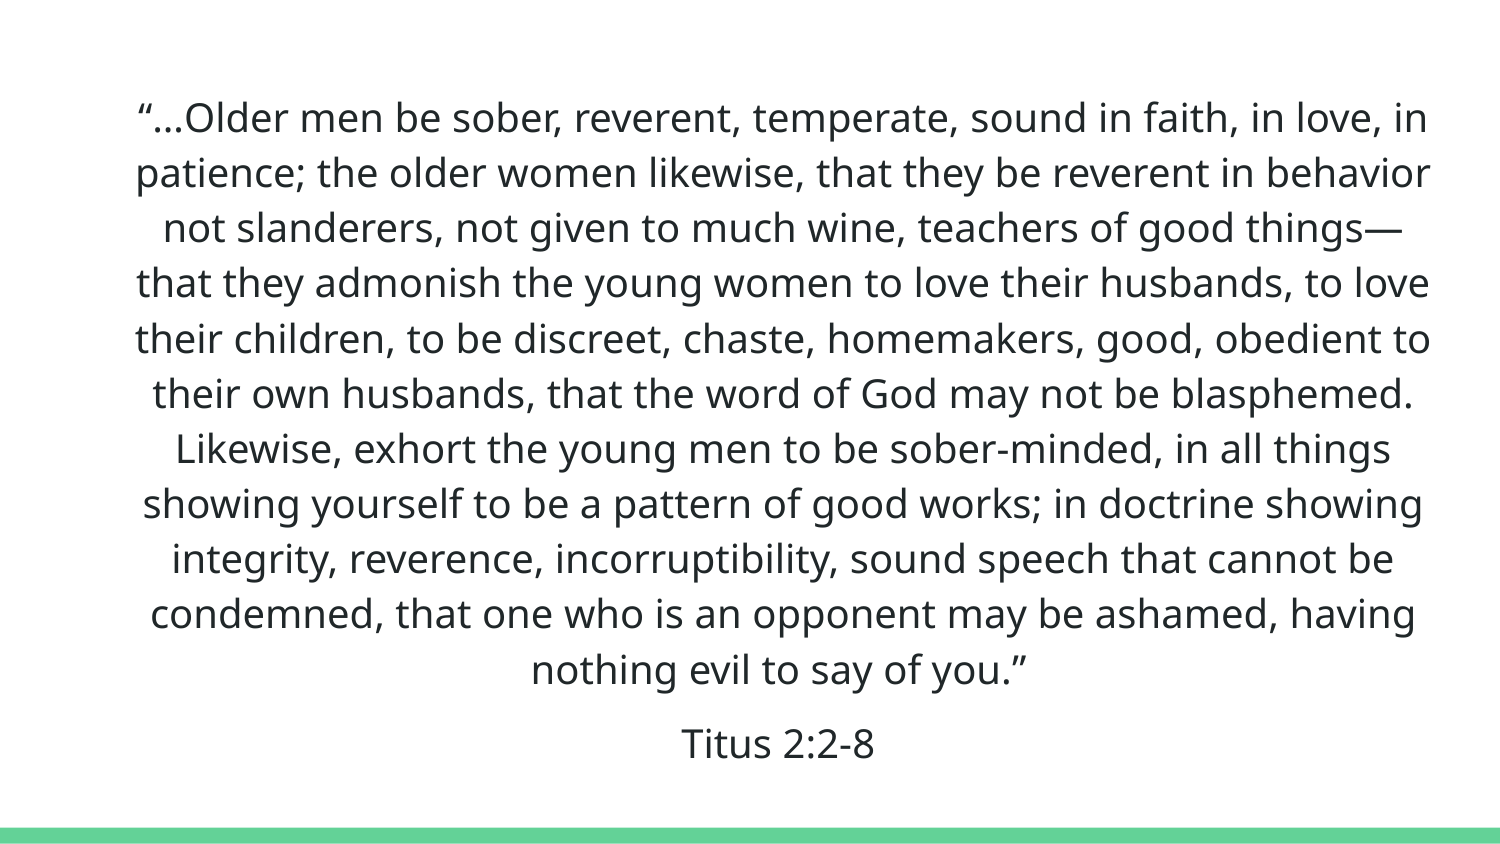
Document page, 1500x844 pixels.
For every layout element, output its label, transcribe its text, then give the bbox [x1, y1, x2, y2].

list “…Older men be sober, reverent, temperate, sound in faith, in love, in patience; the older women likewise, that they be reverent in behavior not slanderers, not given to much wine, teachers of good things—that they admonish the young women to love their husbands, to love their children, to be discreet, chaste, homemakers, good, obedient to their own husbands, that the word of God may not be blasphemed. Likewise, exhort the young men to be sober-minded, in all things showing yourself to be a pattern of good works; in doctrine showing integrity, reverence, incorruptibility, sound speech that cannot be condemned, that one who is an opponent may be ashamed, having nothing evil to say of you.” Titus 2:2-8 [51, 70, 1449, 832]
